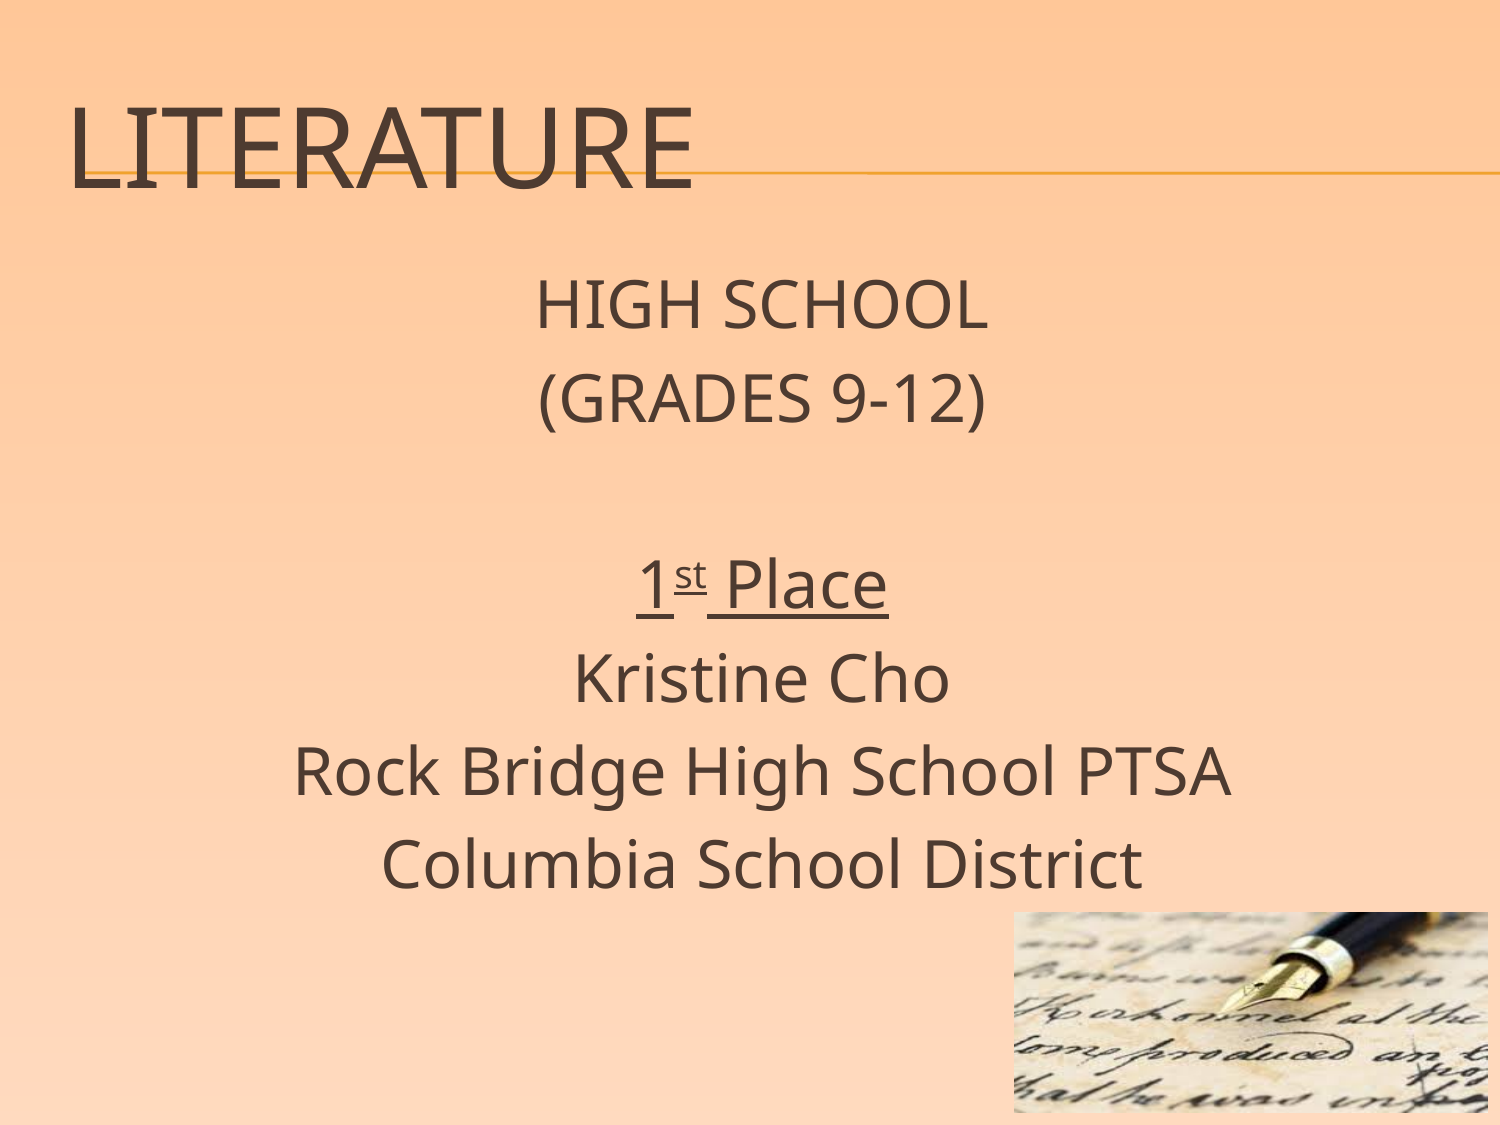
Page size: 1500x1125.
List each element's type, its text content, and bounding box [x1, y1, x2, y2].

picture [1013, 912, 1488, 1113]
title LITERATURE [50, 75, 1475, 213]
list HIGH SCHOOL (GRADES 9-12) 1st Place Kristine Cho Rock Bridge High School PTSA Columbia School District [50, 254, 1475, 998]
